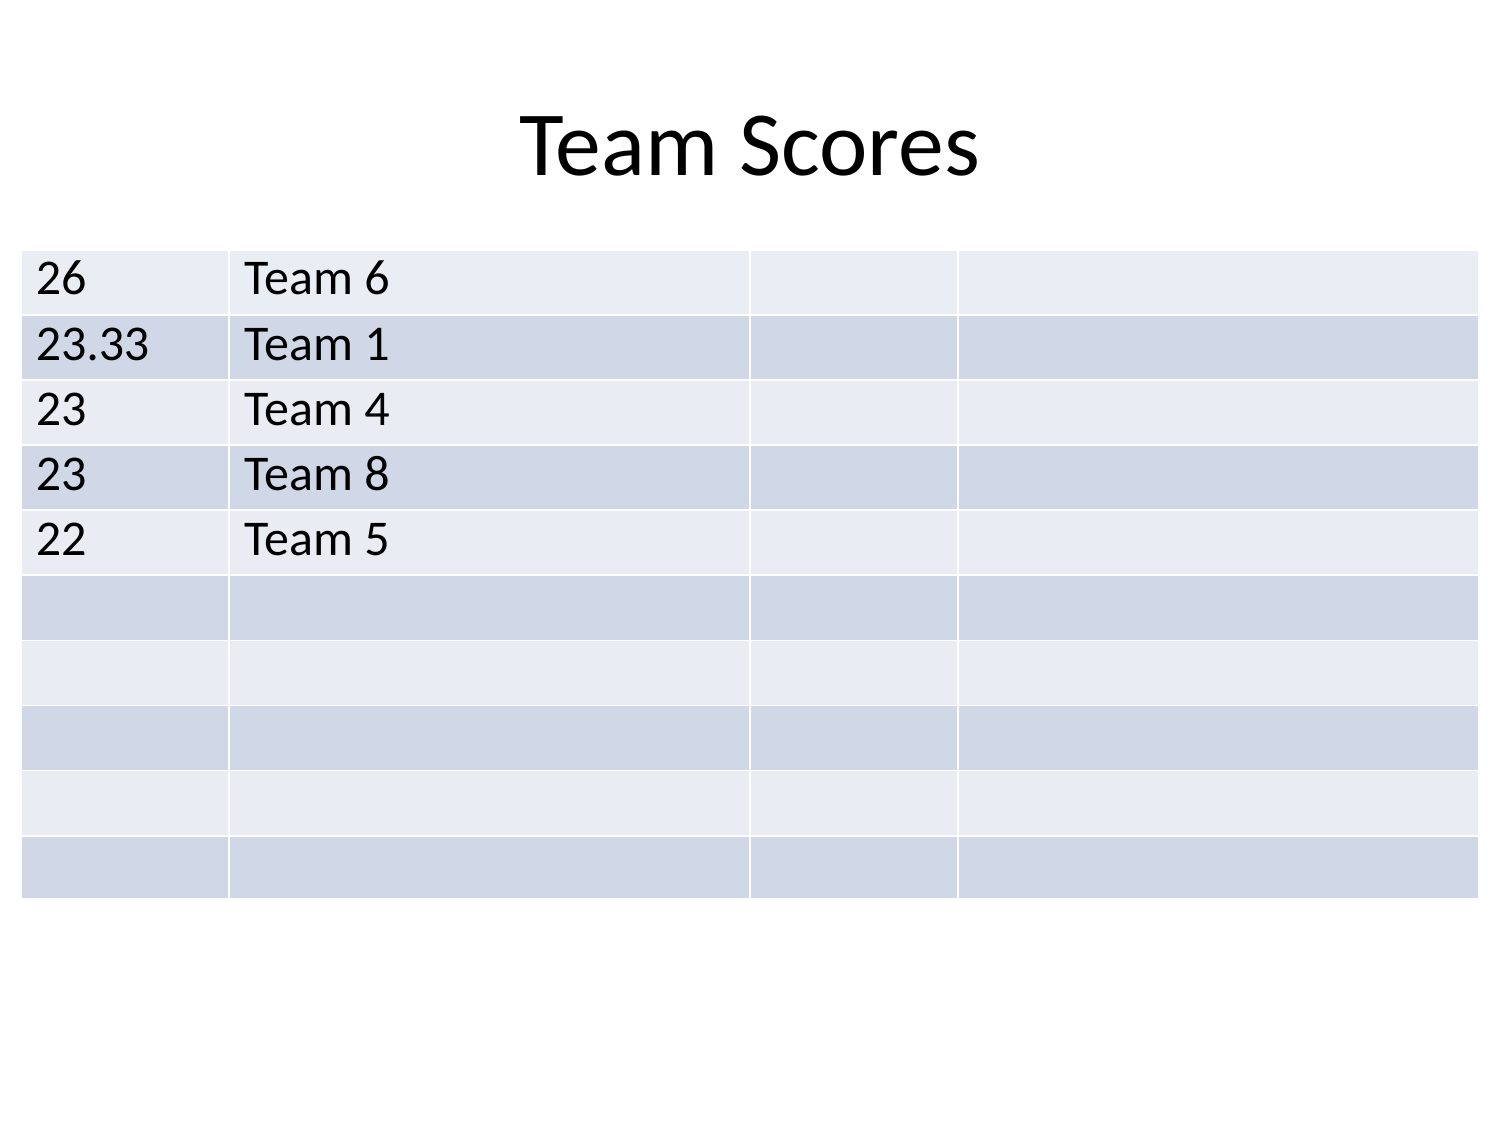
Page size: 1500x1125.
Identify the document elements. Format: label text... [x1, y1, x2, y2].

table_cell [959, 511, 1478, 574]
table_cell [959, 641, 1478, 705]
table_cell [959, 837, 1478, 898]
table_cell 22 [22, 511, 228, 574]
table_cell [959, 446, 1478, 509]
table_cell [751, 446, 957, 509]
table_cell [22, 641, 228, 705]
table_header 26 [22, 251, 228, 314]
table_cell [751, 316, 957, 379]
table_cell 23 [22, 446, 228, 509]
table_cell 23 [22, 381, 228, 444]
table_cell [959, 576, 1478, 640]
table_cell [230, 641, 749, 705]
table_cell [959, 771, 1478, 835]
table_cell [751, 641, 957, 705]
table_cell [751, 837, 957, 898]
table_cell [22, 576, 228, 640]
table_cell [230, 706, 749, 770]
table_cell 23.33 [22, 316, 228, 379]
table_cell Team 1 [230, 316, 749, 379]
table_cell [230, 576, 749, 640]
table_cell [22, 771, 228, 835]
table_header Team 6 [230, 251, 749, 314]
table_cell [751, 381, 957, 444]
table_cell [959, 381, 1478, 444]
table_cell Team 4 [230, 381, 749, 444]
table_cell Team 8 [230, 446, 749, 509]
table_cell [751, 511, 957, 574]
title Team Scores [75, 45, 1425, 233]
table_cell [751, 706, 957, 770]
table_cell [959, 316, 1478, 379]
table_header [751, 251, 957, 314]
table_cell [751, 576, 957, 640]
table_cell [22, 706, 228, 770]
table_cell [959, 706, 1478, 770]
table_cell [230, 771, 749, 835]
table_cell Team 5 [230, 511, 749, 574]
table_cell [230, 837, 749, 898]
table_cell [751, 771, 957, 835]
table_cell [22, 837, 228, 898]
table_header [959, 251, 1478, 314]
